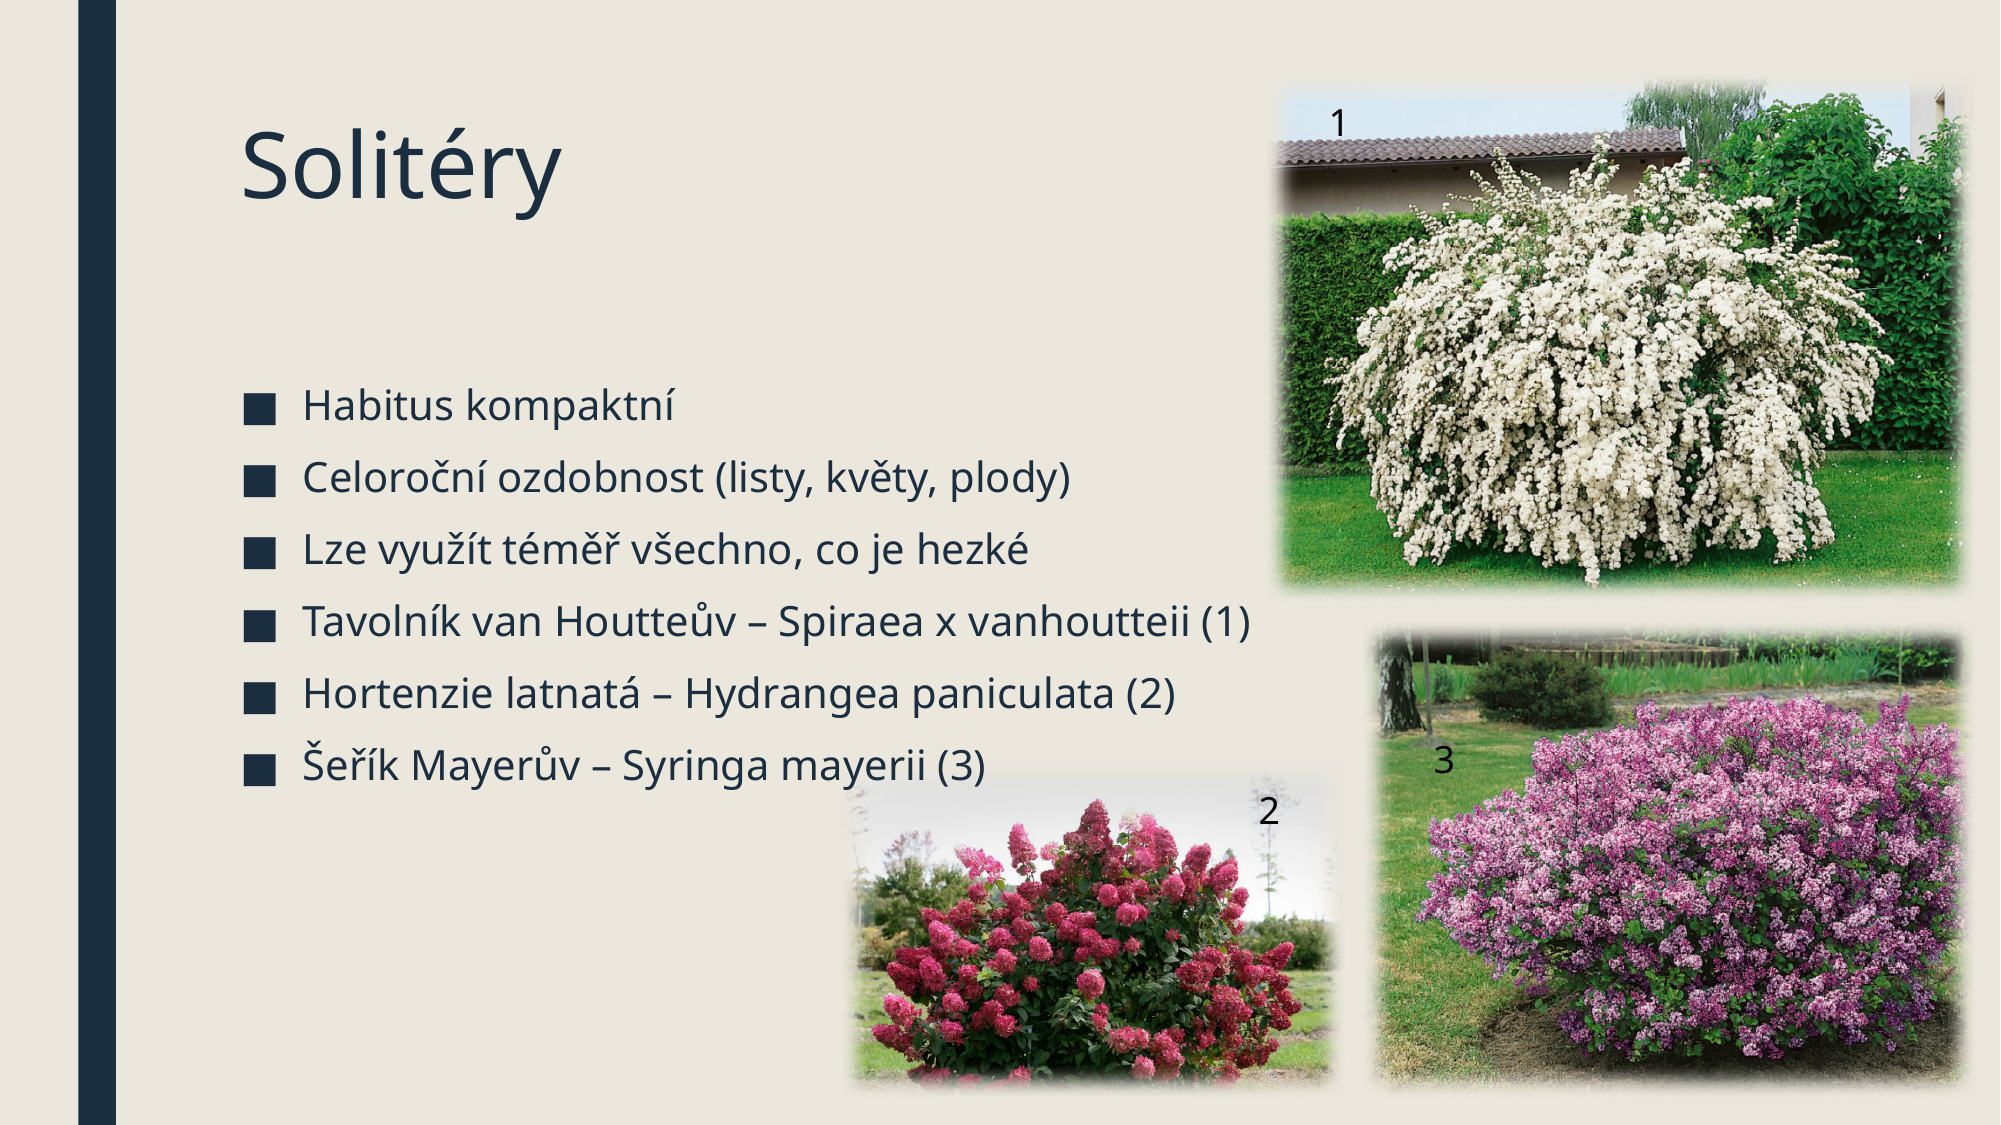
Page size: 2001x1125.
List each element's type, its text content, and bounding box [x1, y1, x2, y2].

title Solitéry [225, 112, 1263, 357]
picture [1361, 620, 1977, 1098]
picture [1263, 72, 1977, 602]
list Habitus kompaktní Celoroční ozdobnost (listy, květy, plody) Lze využít téměř všechno, co je hezké Tavolník van Houtteův – Spiraea x vanhoutteii (1) Hortenzie latnatá – Hydrangea paniculata (2) Šeřík Mayerův – Syringa mayerii (3) [225, 375, 1800, 963]
picture [839, 759, 1347, 1098]
